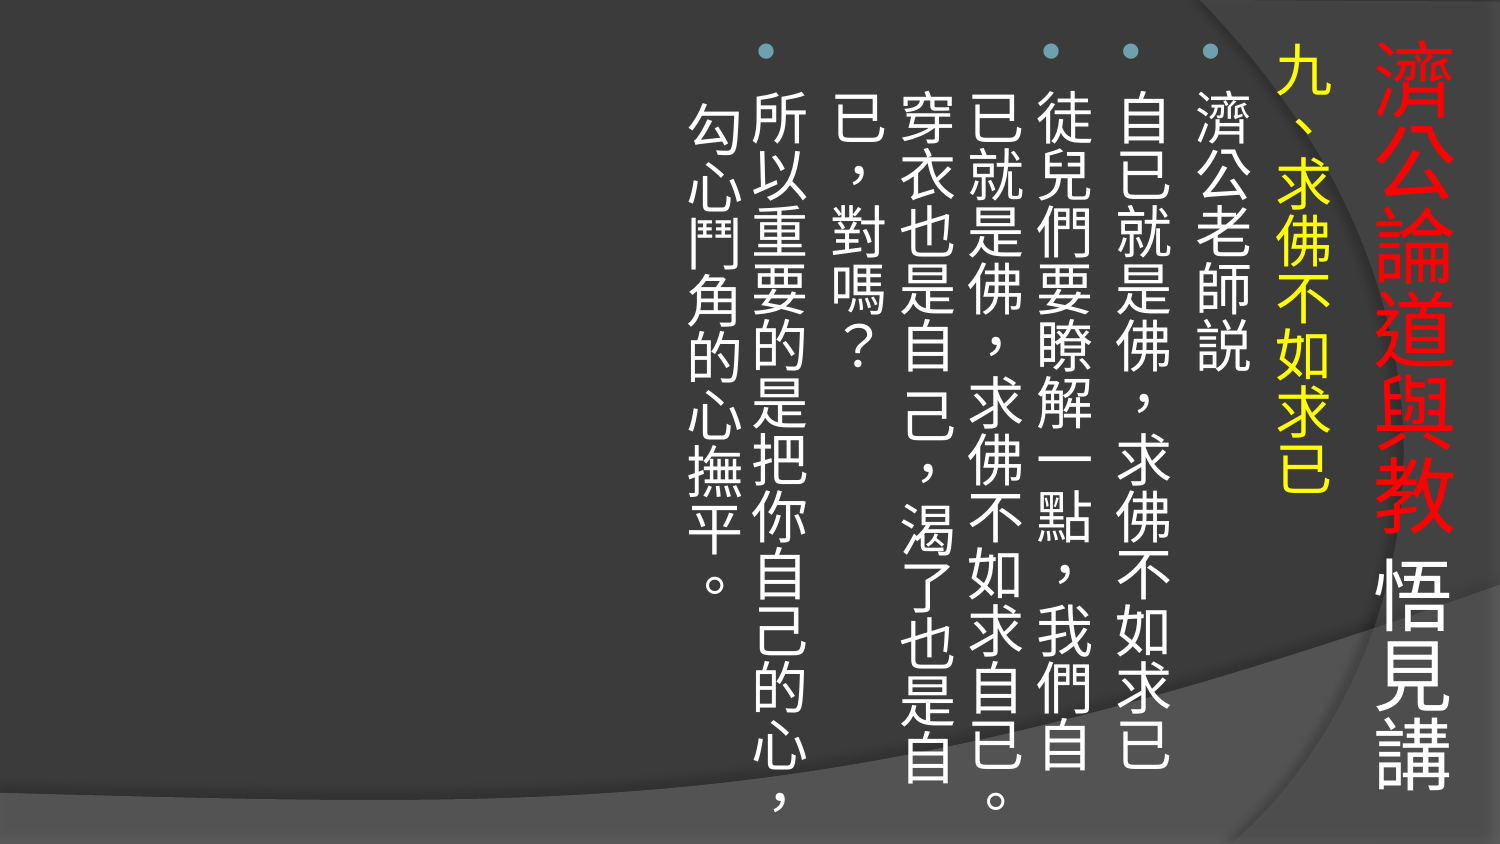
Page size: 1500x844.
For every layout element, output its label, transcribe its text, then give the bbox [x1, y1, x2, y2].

list 九、求佛不如求已 濟公老師説 自已就是佛，求佛不如求已 徒兒們要瞭解一點，我們自已就是佛，求佛不如求自已。穿衣也是自 己，渴了也是自已，對嗎？ 所以重要的是把你自己的心， 勾心鬥角的心撫平。 [29, 21, 1353, 825]
title 濟公論道與教 悟見講 [1352, 20, 1473, 812]
